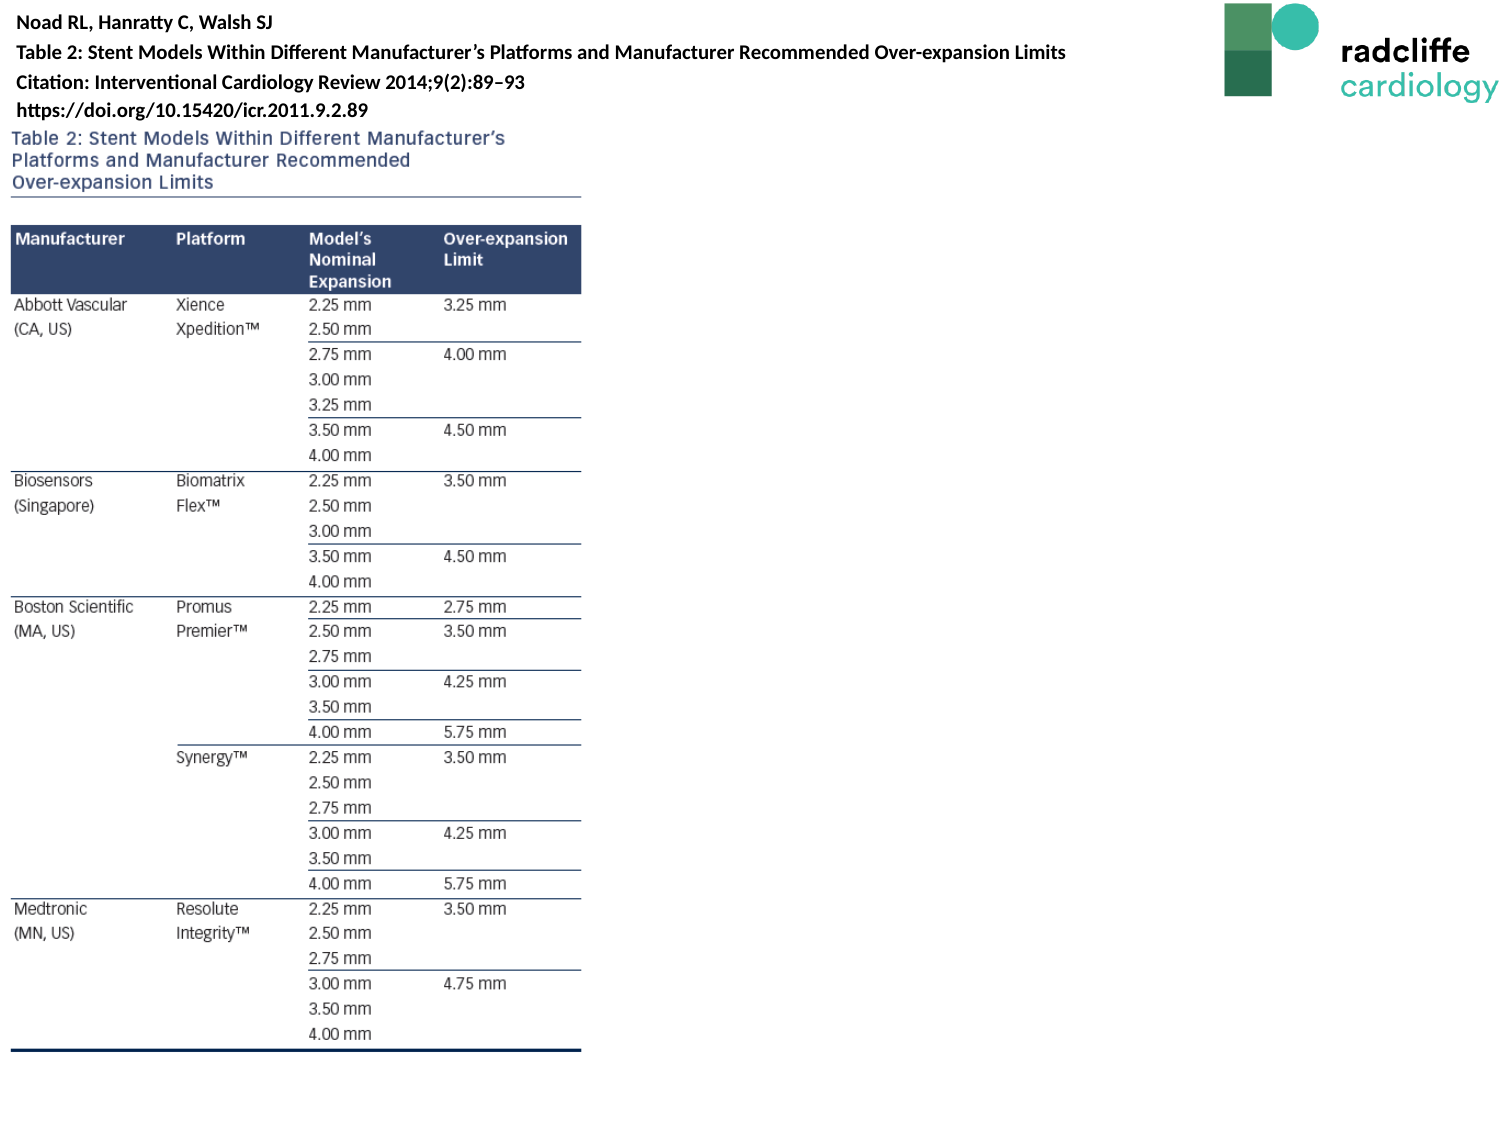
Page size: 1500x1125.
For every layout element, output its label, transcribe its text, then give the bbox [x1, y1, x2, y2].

text_box Table 2: Stent Models Within Different Manufacturer’s Platforms and Manufacturer Recommended Over-expansion Limits [1, 31, 1224, 60]
text_box https://doi.org/10.15420/icr.2011.9.2.89 [1, 89, 1500, 129]
text_box Noad RL, Hanratty C, Walsh SJ [1, 1, 939, 31]
picture [1224, 1, 1499, 104]
text_box Citation: Interventional Cardiology Review 2014;9(2):89–93 [1, 60, 1224, 89]
picture [1, 124, 590, 1063]
